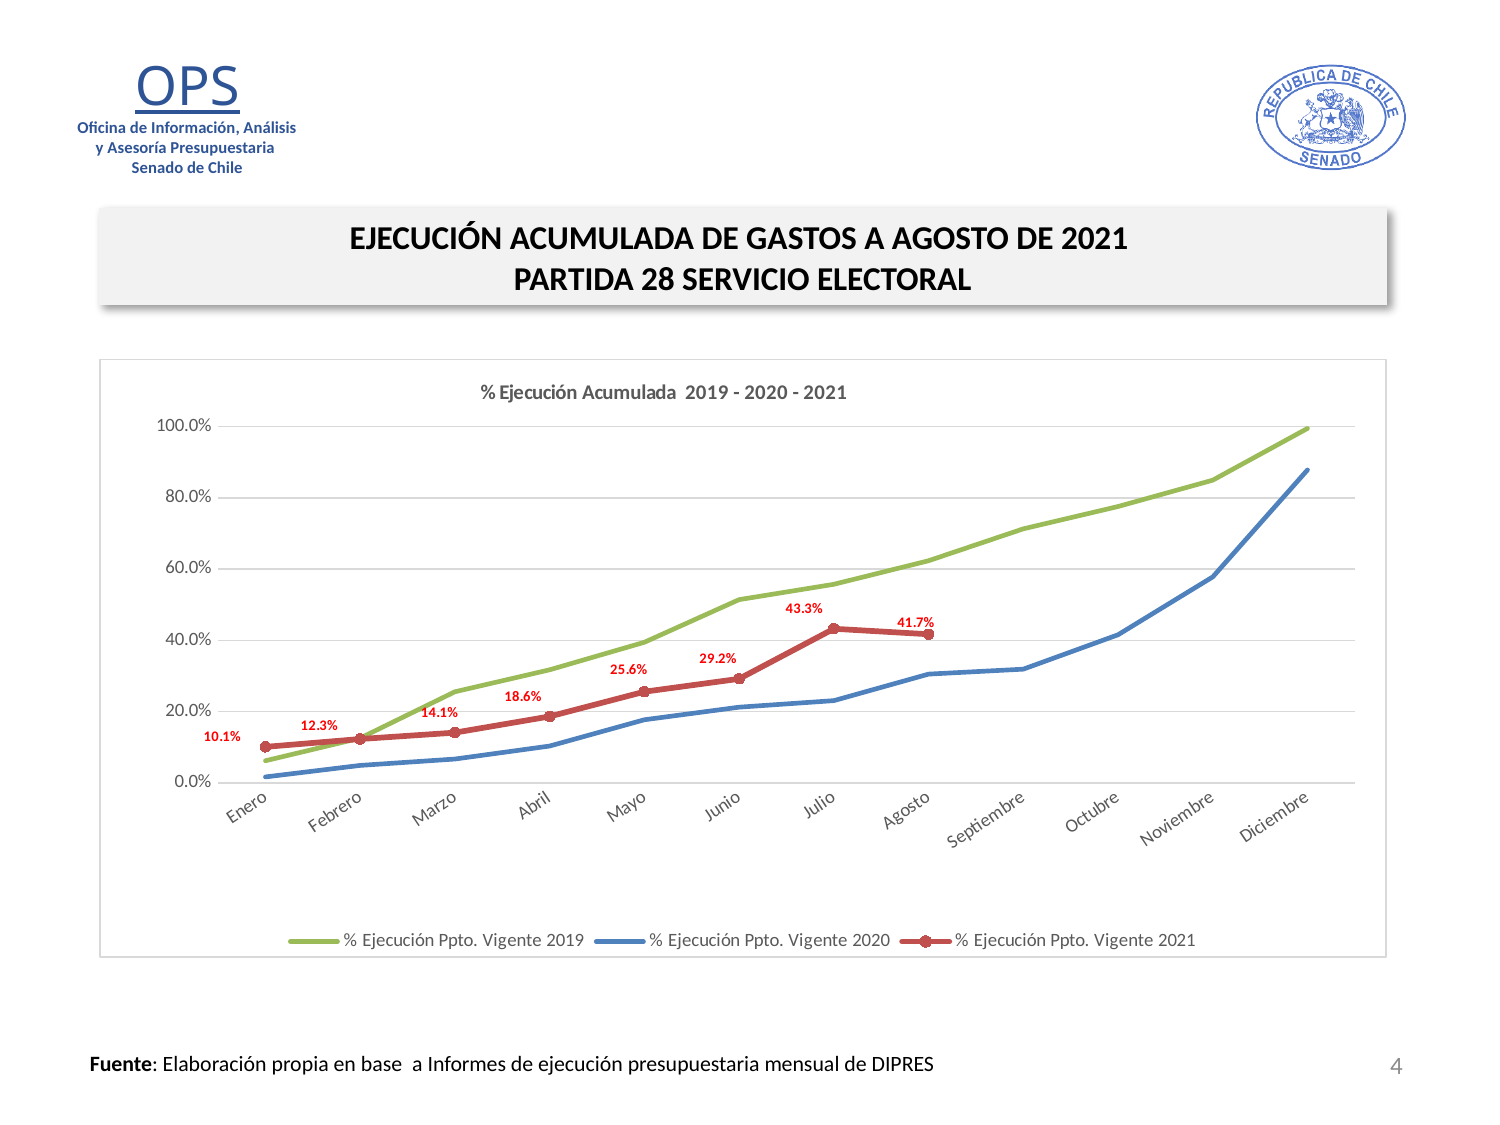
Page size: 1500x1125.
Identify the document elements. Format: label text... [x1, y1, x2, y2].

chart [99, 358, 1387, 958]
text_box EJECUCIÓN ACUMULADA DE GASTOS A AGOSTO DE 2021 PARTIDA 28 SERVICIO ELECTORAL [99, 208, 1387, 305]
slide_number 4 [1067, 1035, 1418, 1095]
picture [1240, 58, 1420, 175]
